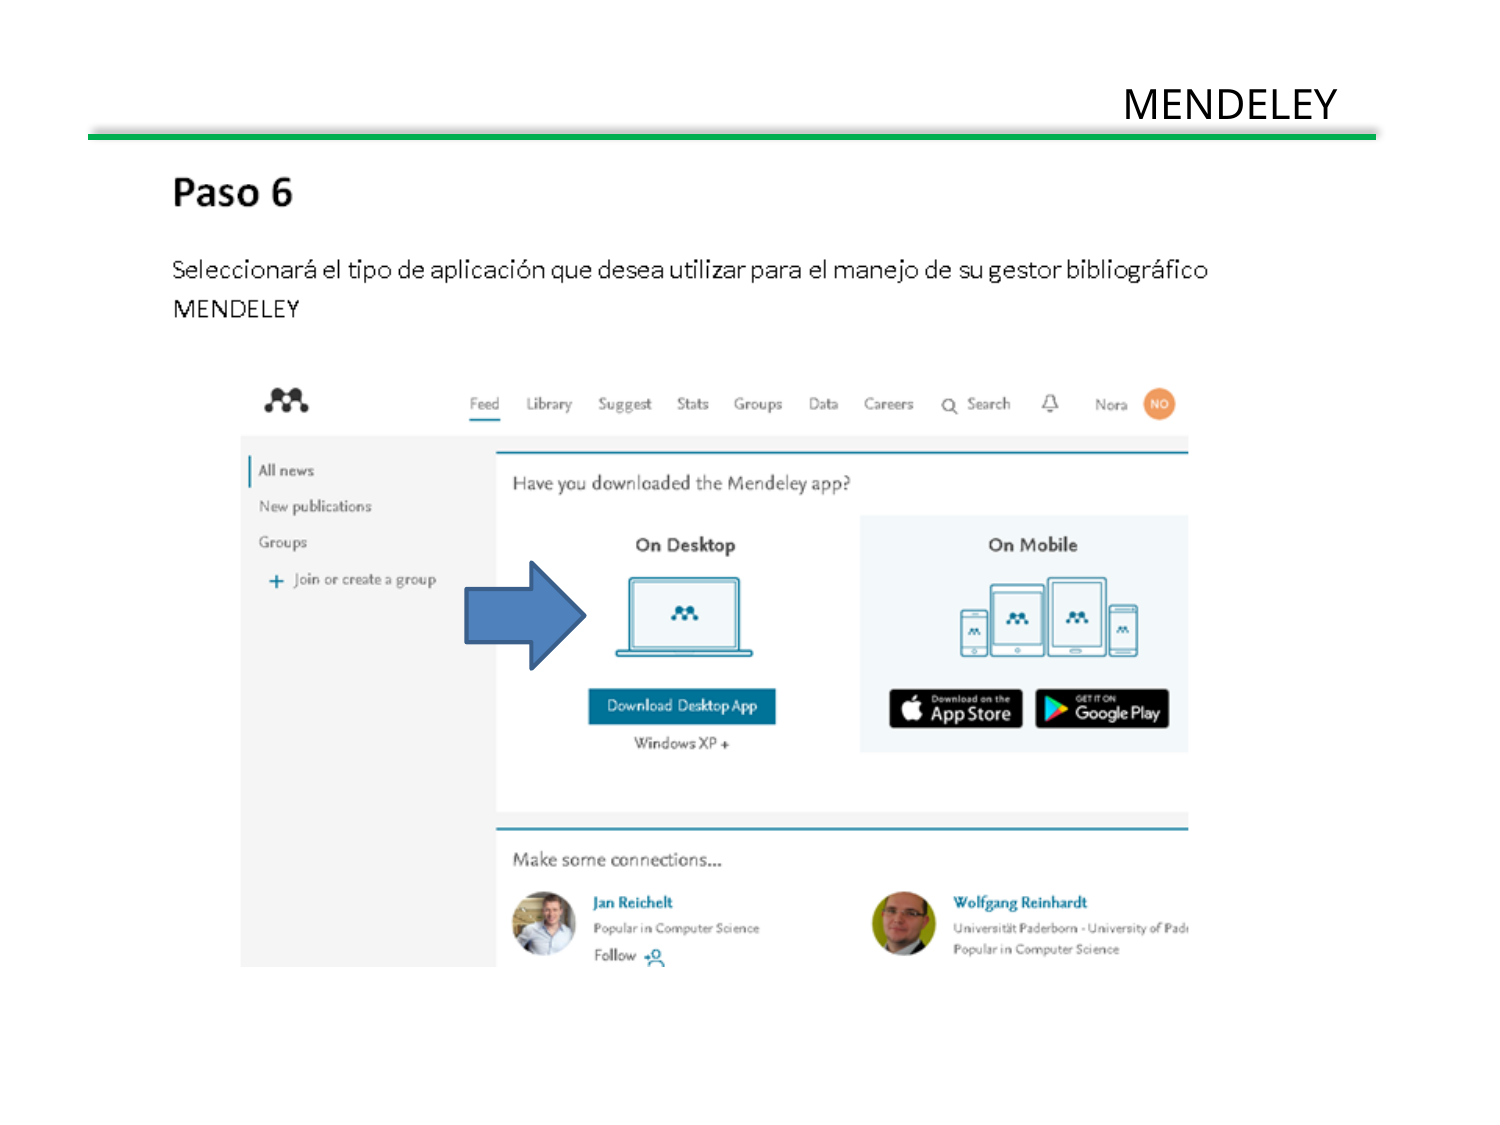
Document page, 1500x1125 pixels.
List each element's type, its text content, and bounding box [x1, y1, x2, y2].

picture [141, 158, 1359, 967]
text_box MENDELEY [950, 70, 1353, 136]
